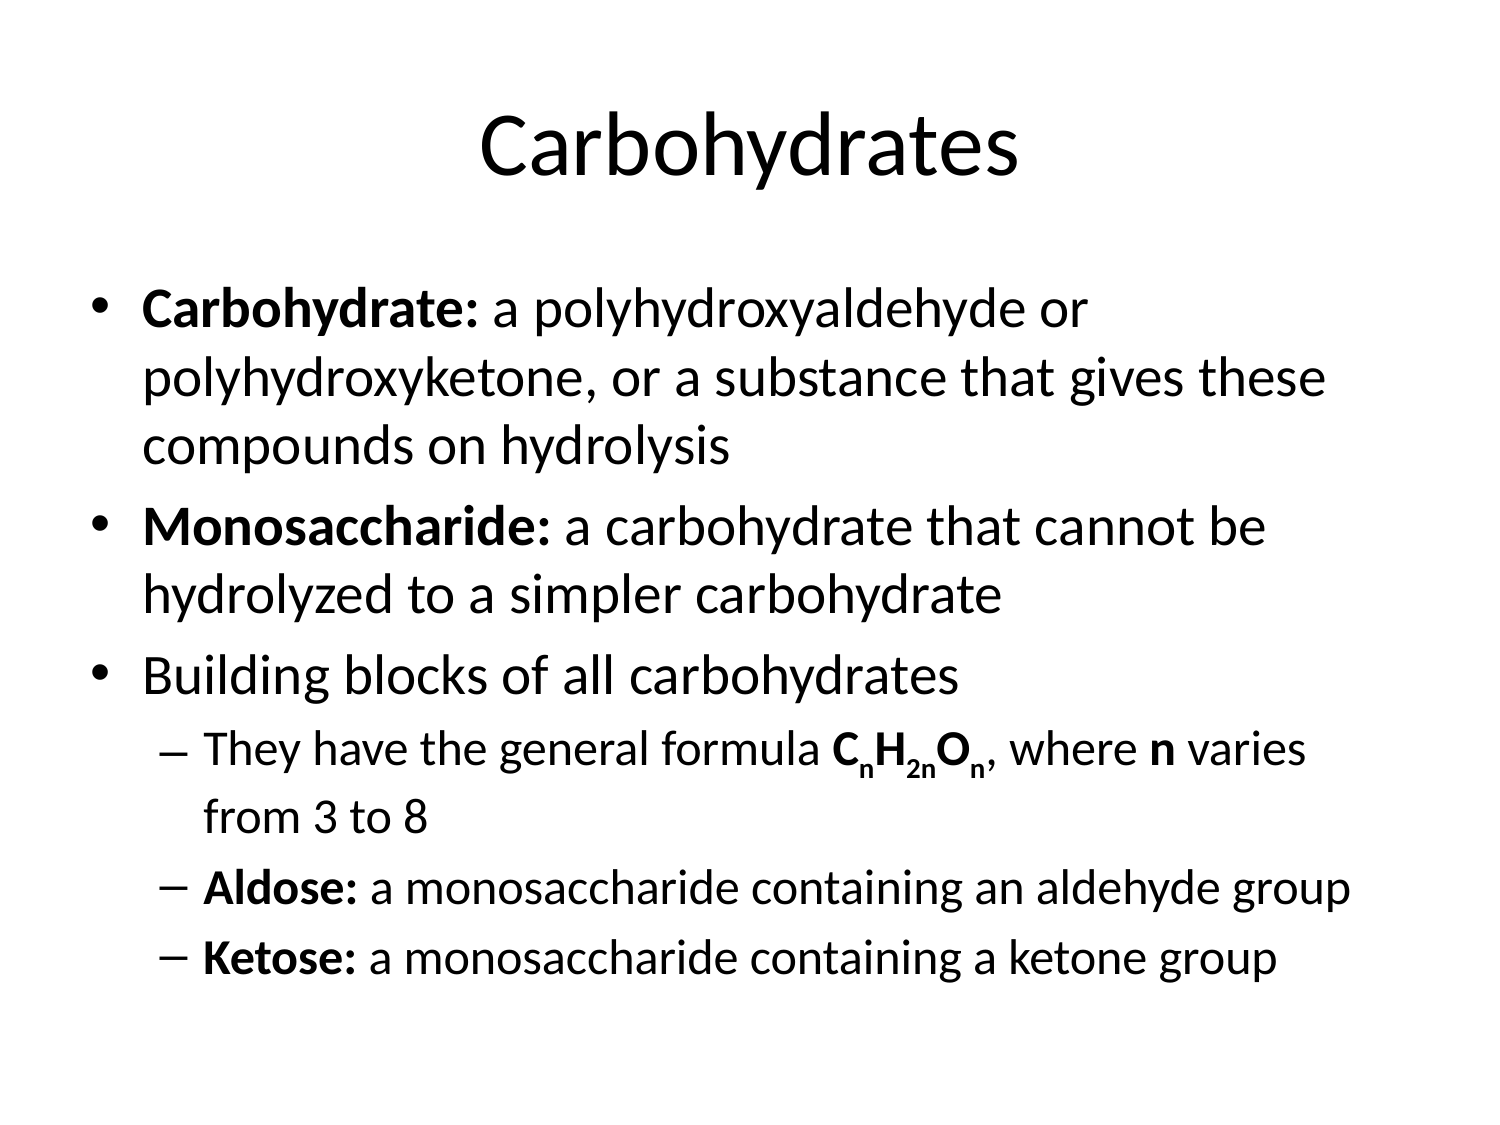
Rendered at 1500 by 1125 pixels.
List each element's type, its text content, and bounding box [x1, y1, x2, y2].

title Carbohydrates [75, 45, 1425, 233]
list Carbohydrate: a polyhydroxyaldehyde or polyhydroxyketone, or a substance that gives these compounds on hydrolysis Monosaccharide: a carbohydrate that cannot be hydrolyzed to a simpler carbohydrate Building blocks of all carbohydrates They have the general formula CnH2nOn, where n varies from 3 to 8 Aldose: a monosaccharide containing an aldehyde group Ketose: a monosaccharide containing a ketone group [75, 262, 1425, 1005]
